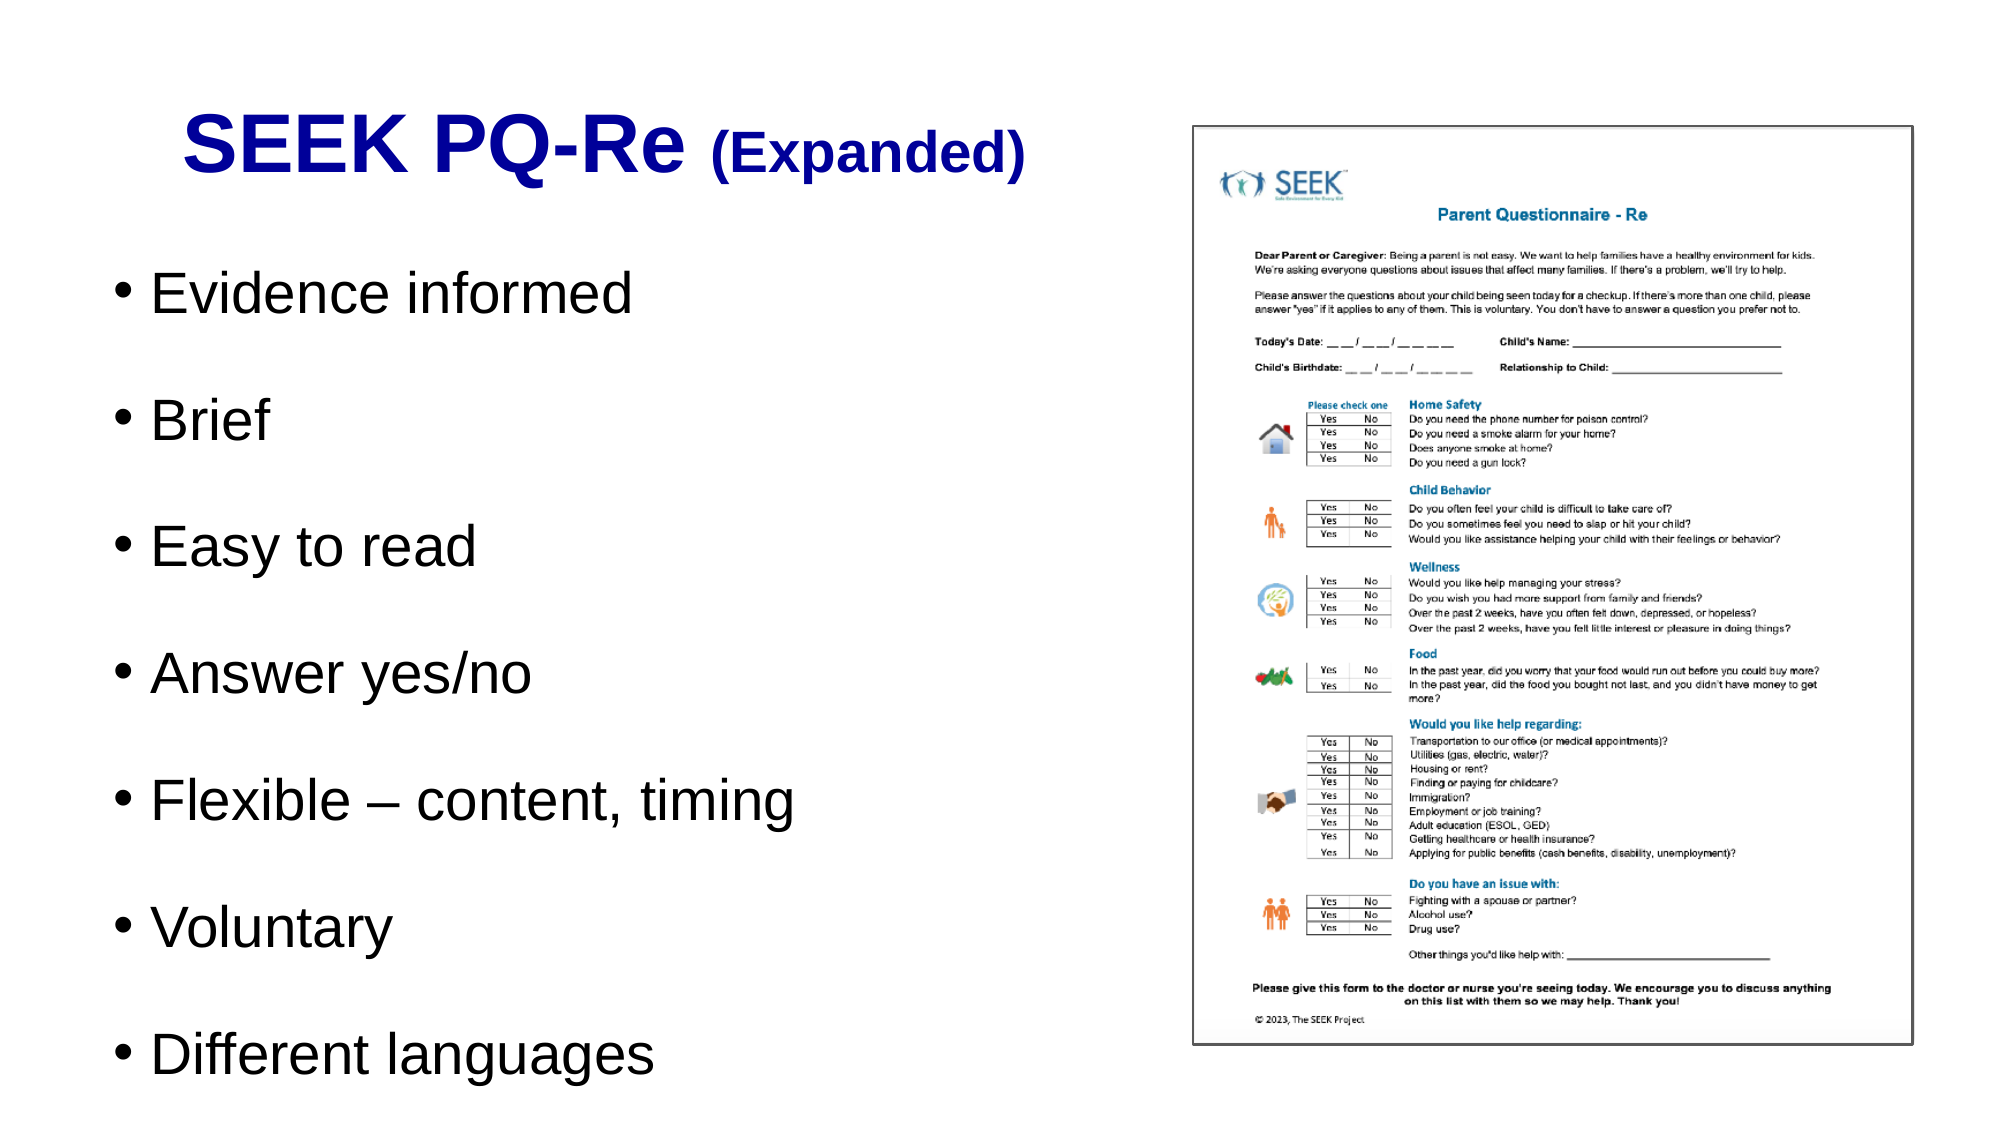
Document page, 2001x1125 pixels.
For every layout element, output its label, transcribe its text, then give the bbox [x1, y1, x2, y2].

list Evidence informed Brief Easy to read Answer yes/no Flexible – content, timing Voluntary Different languages [98, 240, 1134, 1125]
text_box SEEK PQ-Re (Expanded) [46, 81, 1164, 197]
picture [1193, 128, 1913, 1043]
